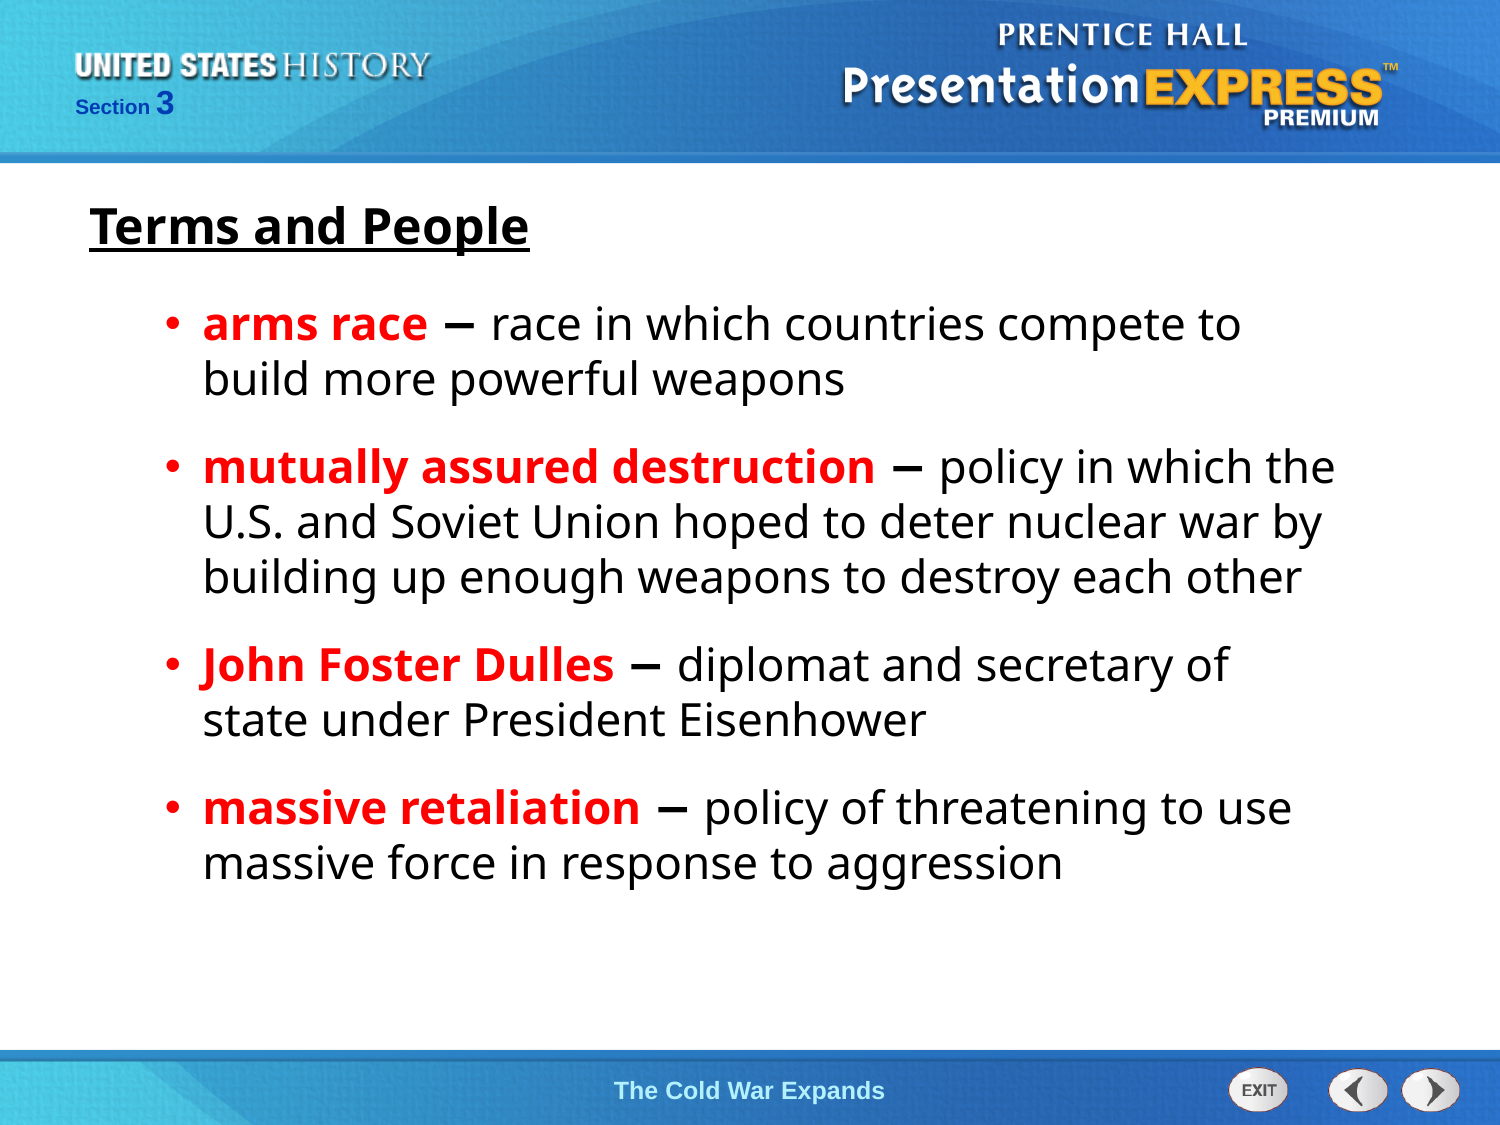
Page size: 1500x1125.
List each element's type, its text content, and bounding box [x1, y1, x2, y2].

text_box arms race − race in which countries compete to build more powerful weapons mutually assured destruction − policy in which the U.S. and Soviet Union hoped to deter nuclear war by building up enough weapons to destroy each other John Foster Dulles − diplomat and secretary of state under President Eisenhower massive retaliation − policy of threatening to use massive force in response to aggression [149, 287, 1363, 985]
text_box Terms and People [74, 187, 1363, 262]
picture [0, 0, 1500, 1125]
